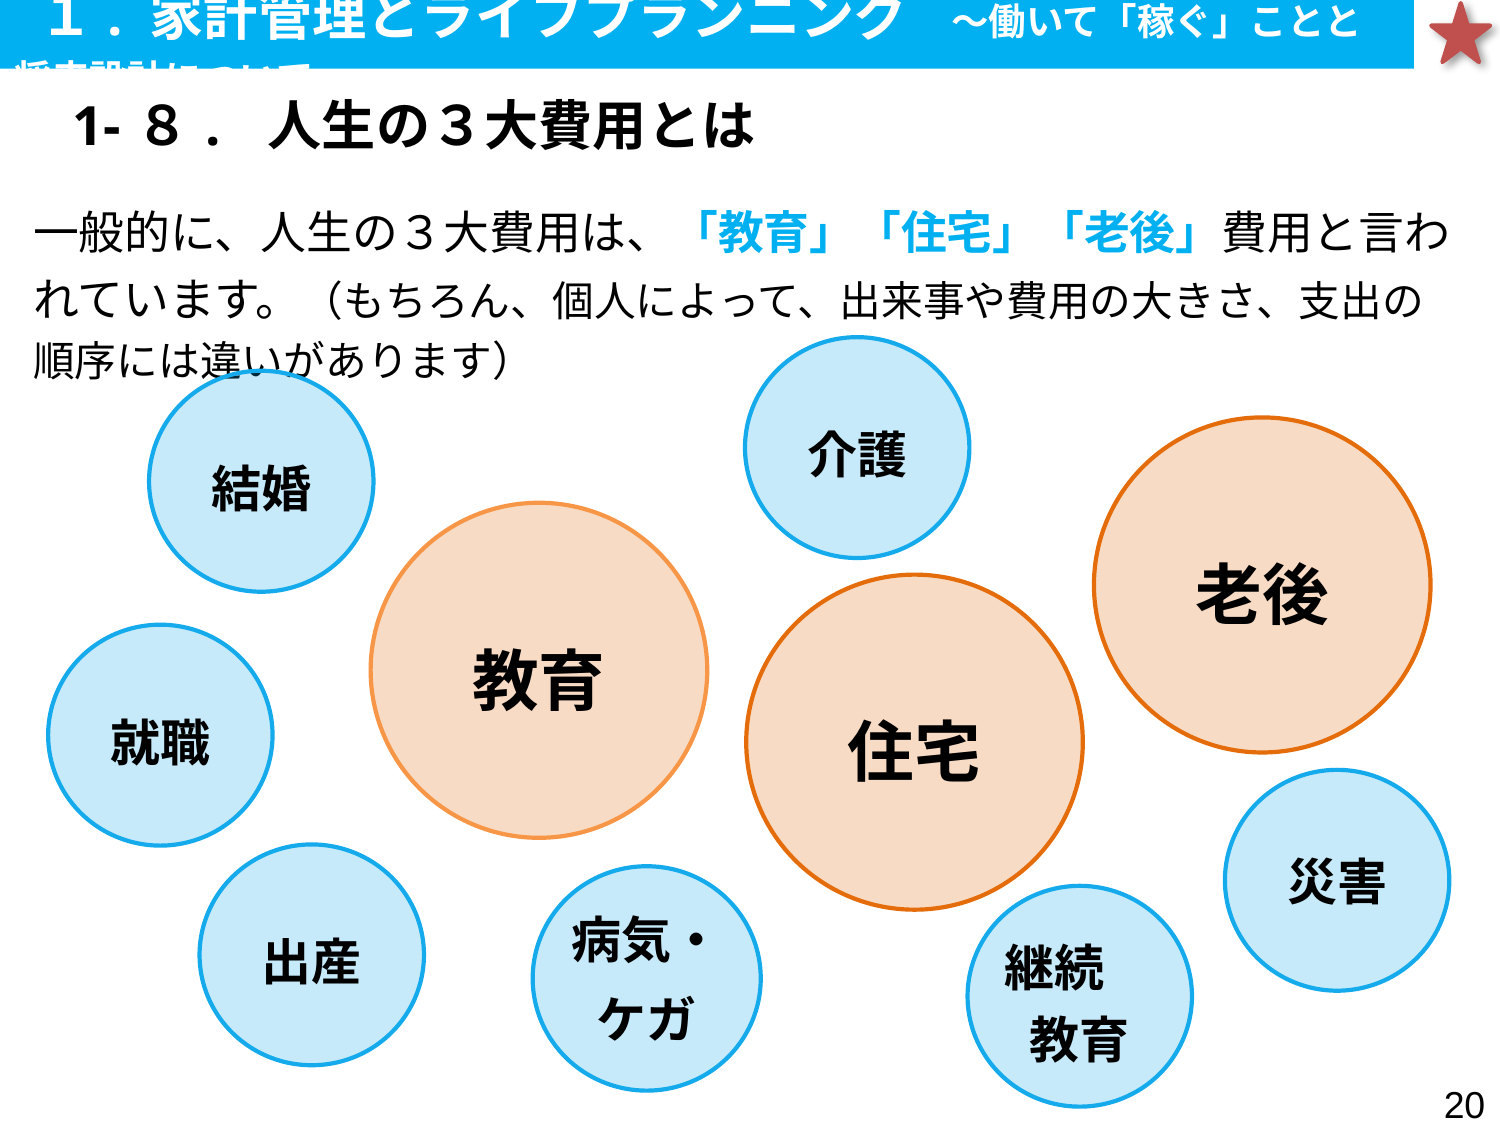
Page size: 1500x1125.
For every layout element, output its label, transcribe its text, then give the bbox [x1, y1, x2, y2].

table_header 1-８. [53, 71, 240, 172]
table_header 人生の３大費用とは [240, 71, 1169, 173]
text_box 結婚 [146, 368, 376, 594]
text_box 教育 [368, 500, 710, 840]
text_box 老後 [1091, 415, 1433, 755]
text_box 一般的に、人生の３大費用は、「教育」「住宅」「老後」費用と言われています。（もちろん、個人によって、出来事や費用の大きさ、支出の順序には違いがあります） [18, 185, 1472, 403]
text_box 出産 [197, 842, 427, 1068]
text_box [1429, 0, 1493, 64]
text_box １. 家計管理とライフプランニング ～働いて「稼ぐ」ことと将来設計について [0, 0, 1416, 71]
text_box 災害 [1222, 767, 1452, 993]
text_box 病気・ ケガ [530, 864, 763, 1093]
text_box 継続 教育 [965, 883, 1195, 1109]
text_box 住宅 [744, 572, 1085, 912]
text_box 19 [1149, 1065, 1500, 1125]
text_box 就職 [46, 622, 275, 848]
text_box 介護 [742, 335, 972, 561]
